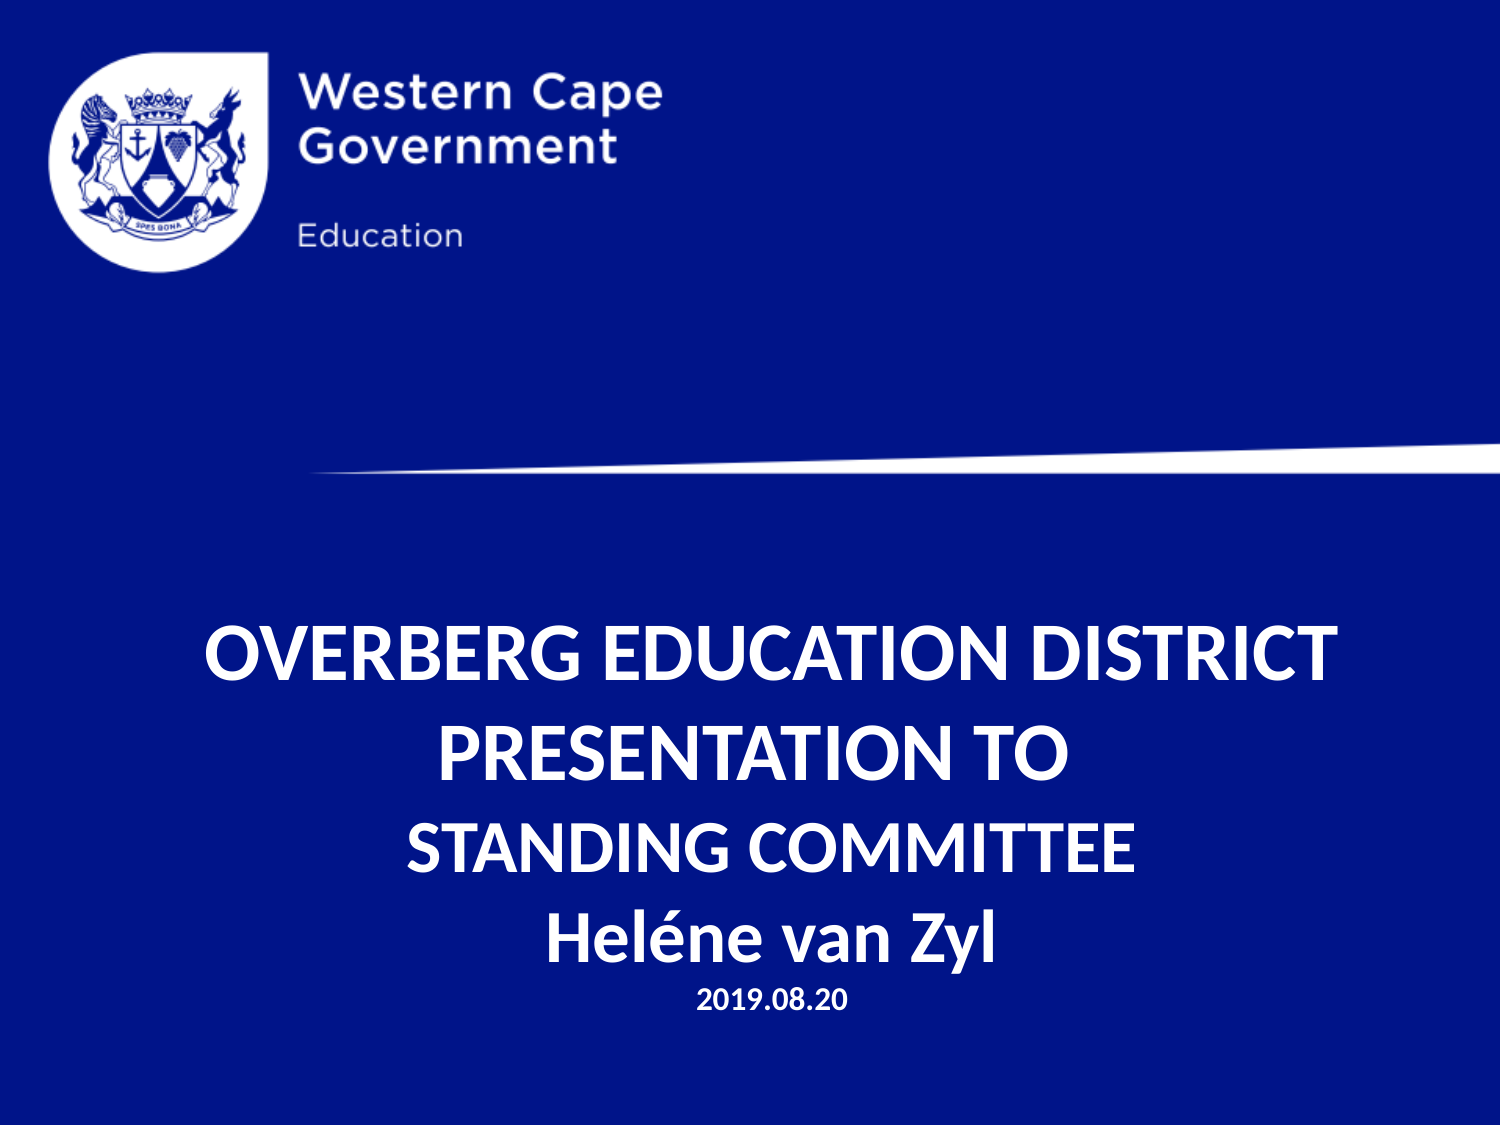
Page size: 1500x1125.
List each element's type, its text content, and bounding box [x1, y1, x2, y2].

text_box OVERBERG EDUCATION DISTRICT PRESENTATION TO STANDING COMMITTEE Heléne van Zyl 2019.08.20 [89, 590, 1455, 1025]
